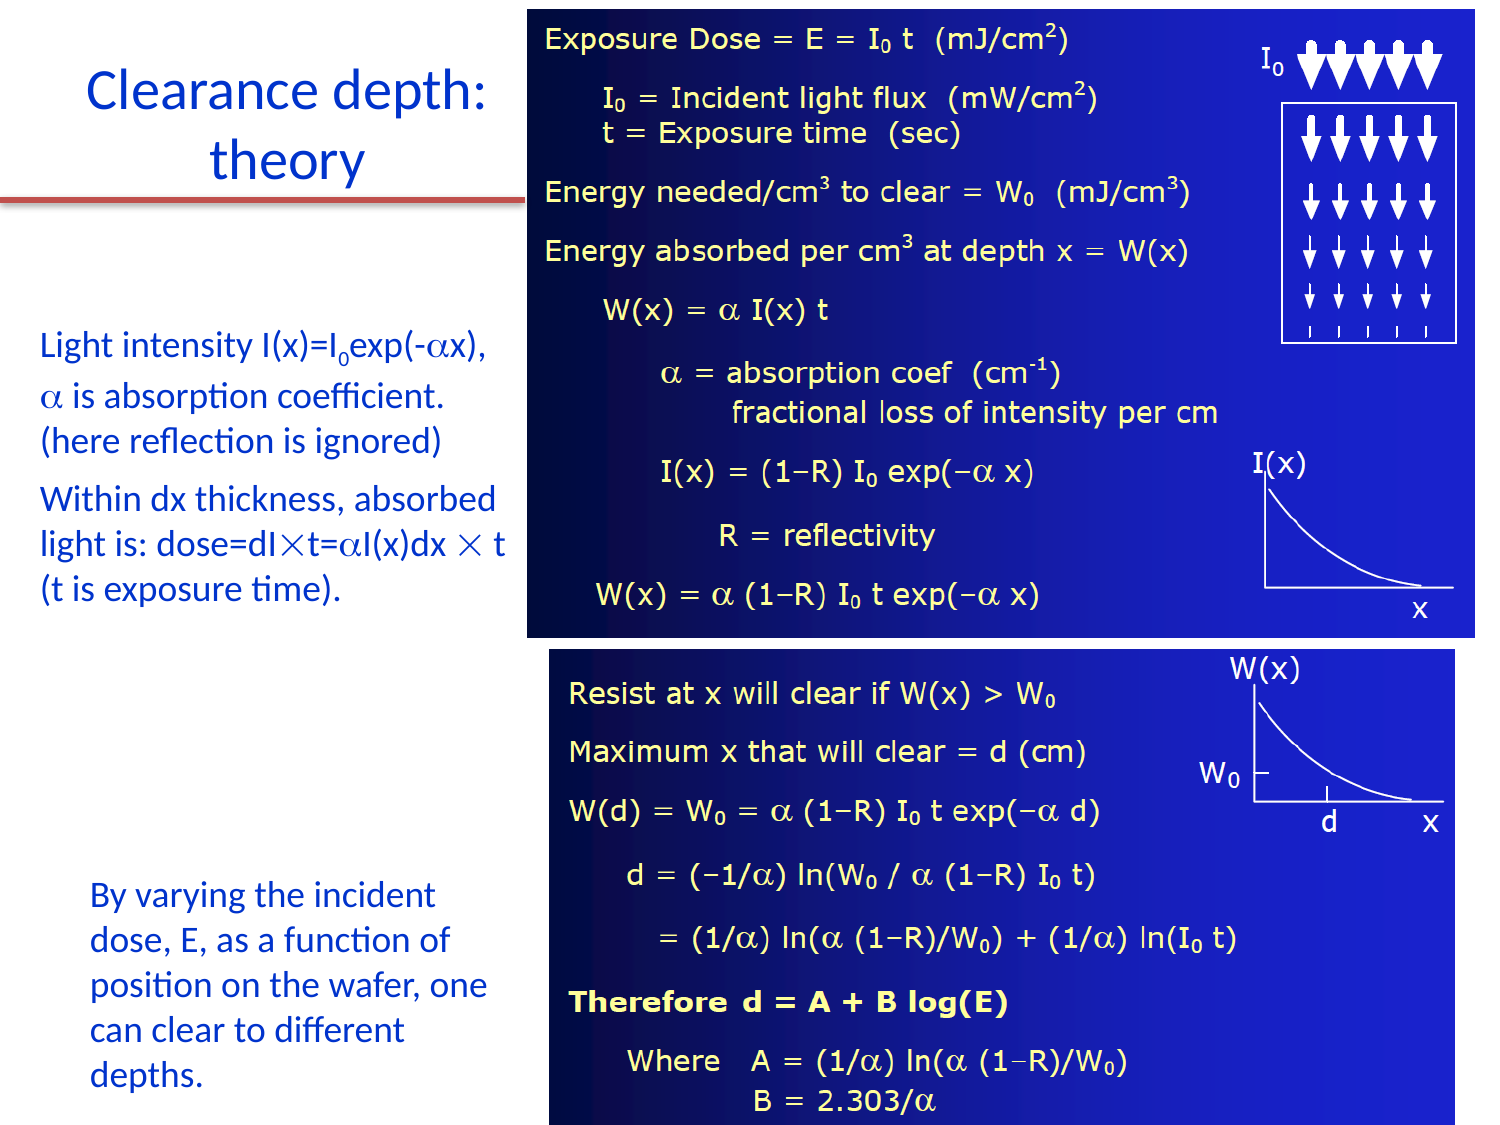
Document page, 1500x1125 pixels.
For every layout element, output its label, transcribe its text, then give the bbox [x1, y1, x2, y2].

text_box Light intensity I(x)=I0exp(-x),  is absorption coefficient. (here reflection is ignored) Within dx thickness, absorbed light is: dose=dIt=I(x)dx  t (t is exposure time). [24, 312, 522, 616]
text_box Clearance depth: theory [62, 43, 513, 195]
text_box By varying the incident dose, E, as a function of position on the wafer, one can clear to different depths. [74, 862, 513, 1103]
picture [549, 649, 1455, 1125]
picture [527, 8, 1476, 638]
